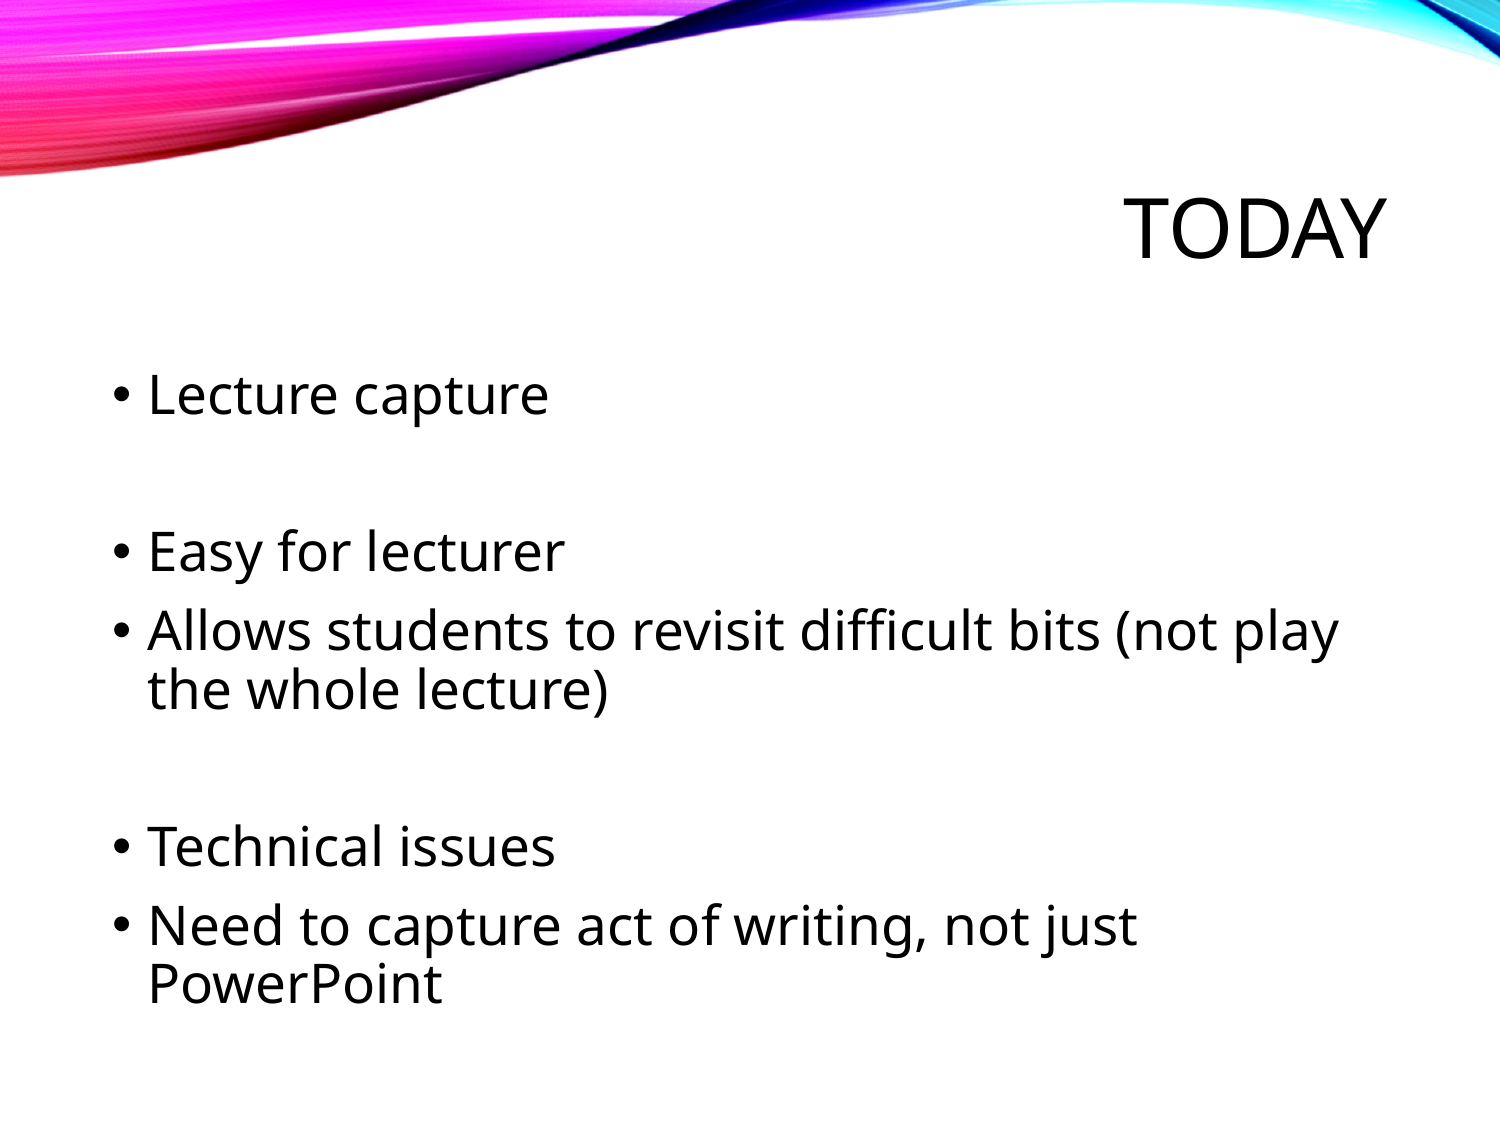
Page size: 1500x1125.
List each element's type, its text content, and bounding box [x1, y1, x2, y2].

list Lecture capture Easy for lecturer Allows students to revisit difficult bits (not play the whole lecture) Technical issues Need to capture act of writing, not just PowerPoint [97, 360, 1403, 1028]
title TODAY [356, 125, 1403, 338]
picture [0, 0, 1500, 178]
